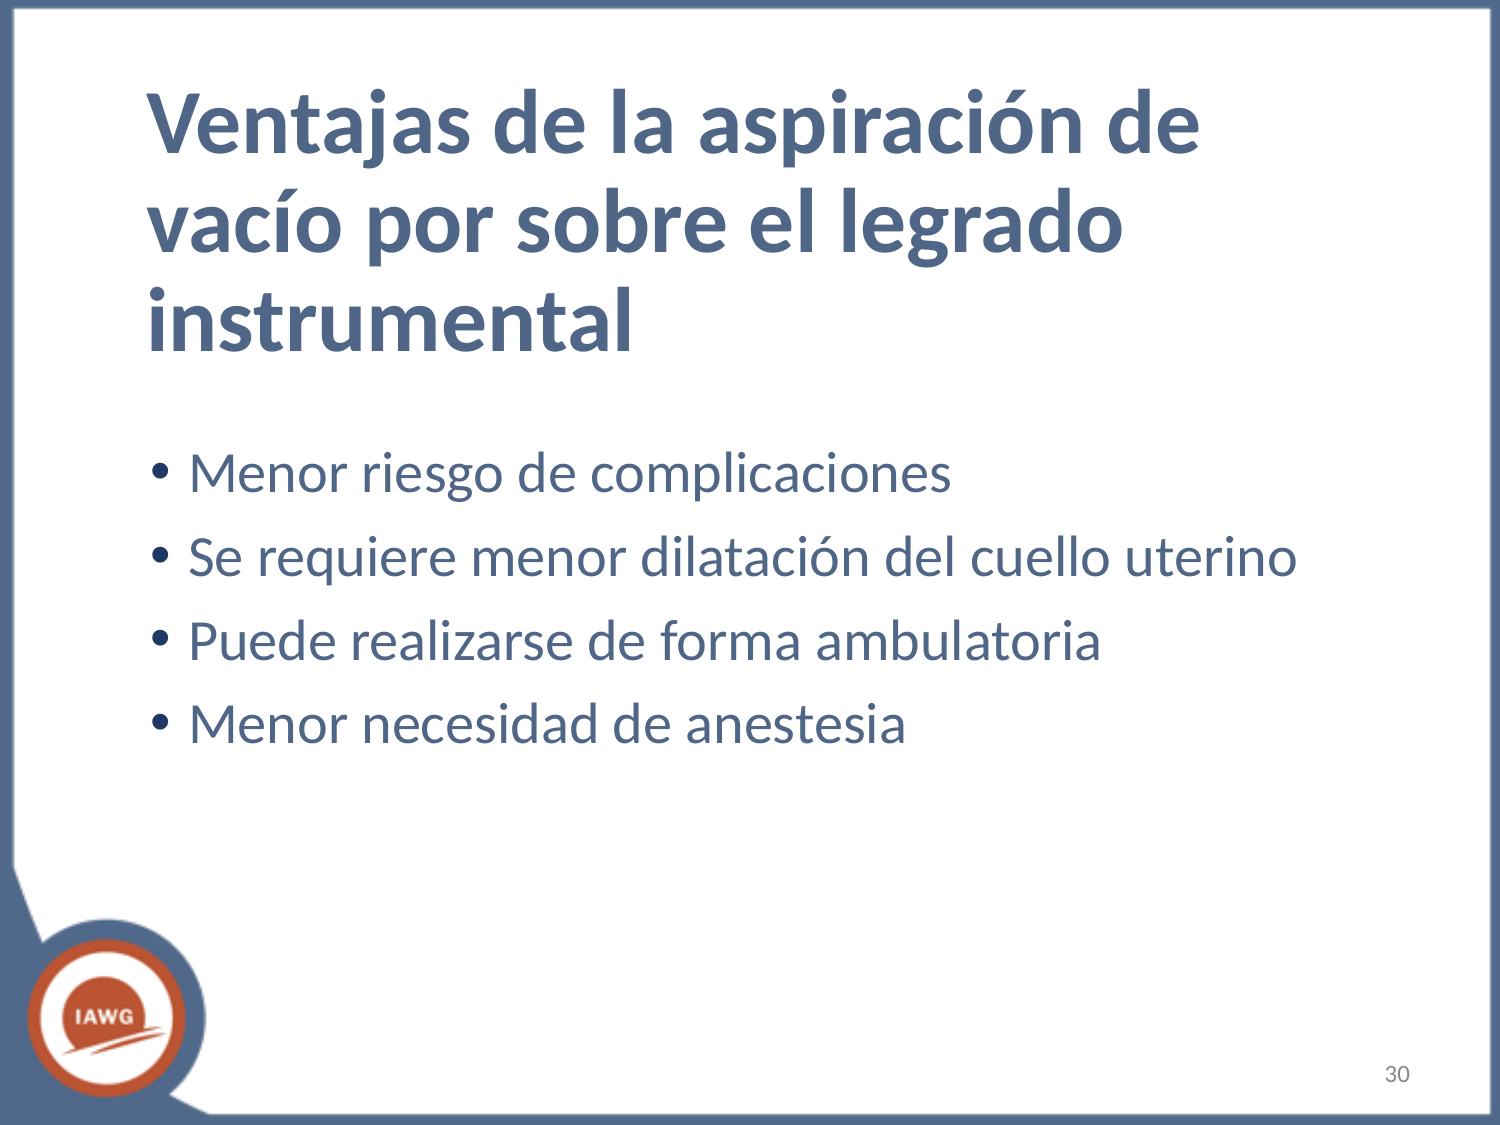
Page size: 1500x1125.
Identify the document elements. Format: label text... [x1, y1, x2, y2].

list Menor riesgo de complicaciones Se requiere menor dilatación del cuello uterino Puede realizarse de forma ambulatoria Menor necesidad de anestesia [135, 434, 1486, 1125]
slide_number ‹#› [1074, 1042, 1425, 1103]
title Ventajas de la aspiración de vacío por sobre el legrado instrumental [131, 85, 1425, 361]
picture [0, 0, 1500, 1125]
